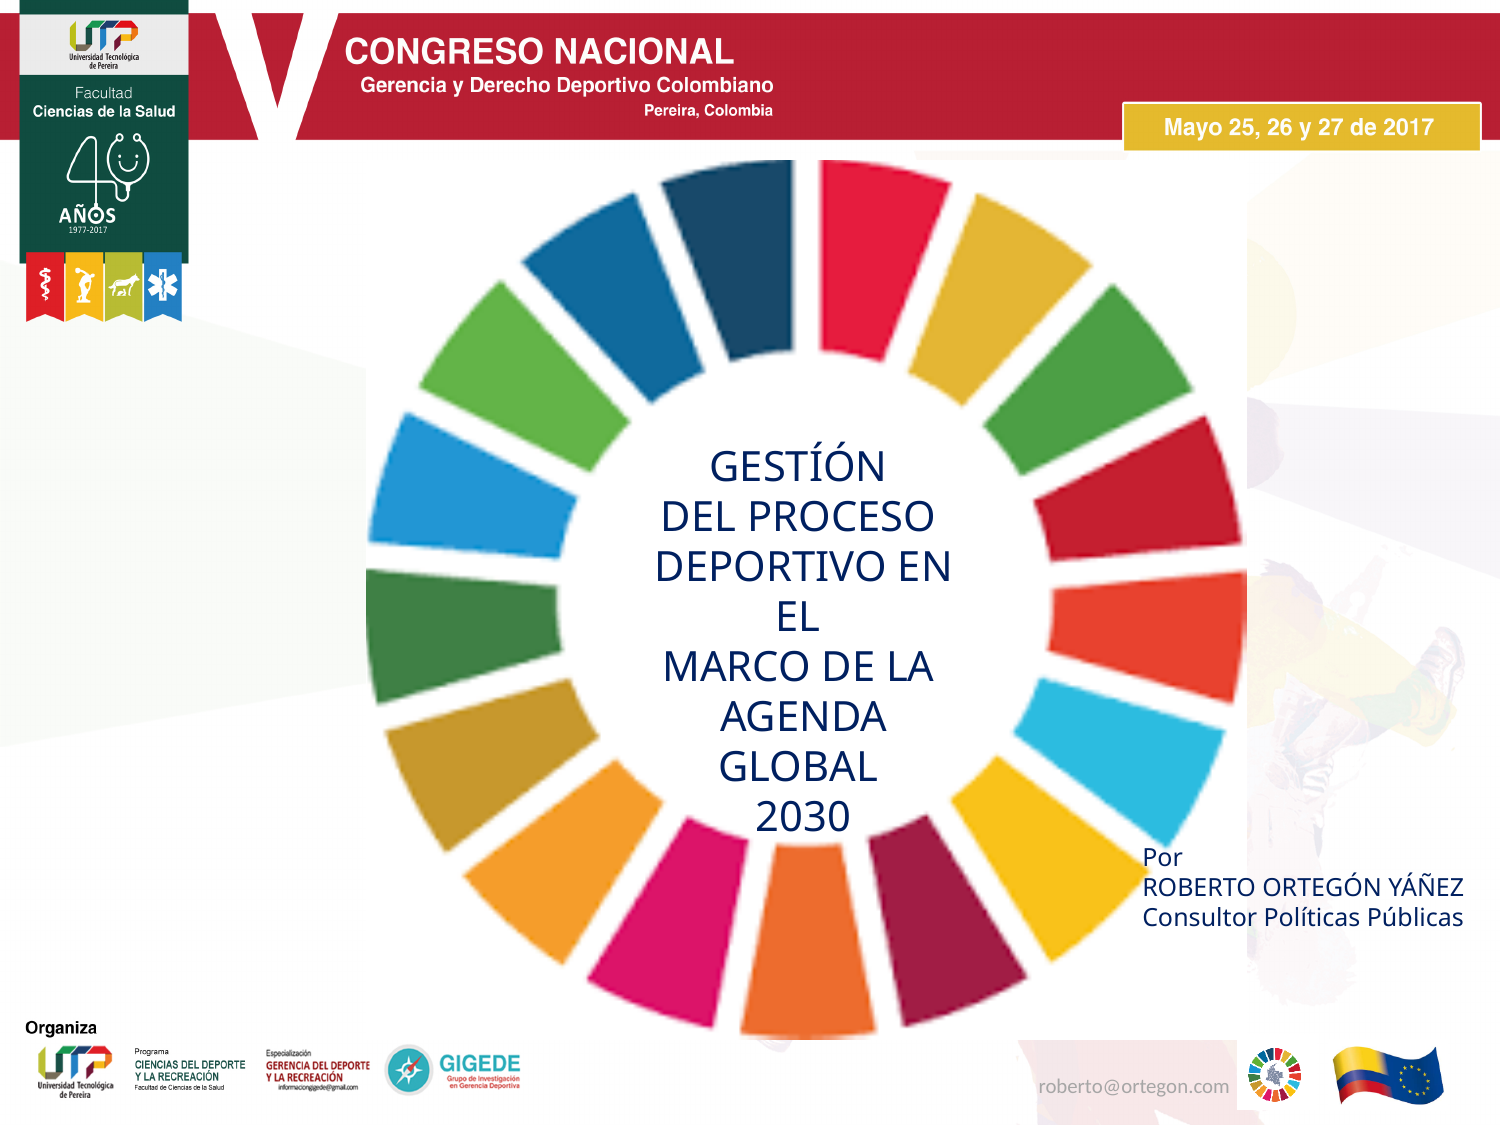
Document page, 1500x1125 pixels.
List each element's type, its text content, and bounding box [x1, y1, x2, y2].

text_box Por ROBERTO ORTEGÓN YÁÑEZ Consultor Políticas Públicas [1251, 834, 1480, 939]
picture [0, 0, 1500, 1125]
